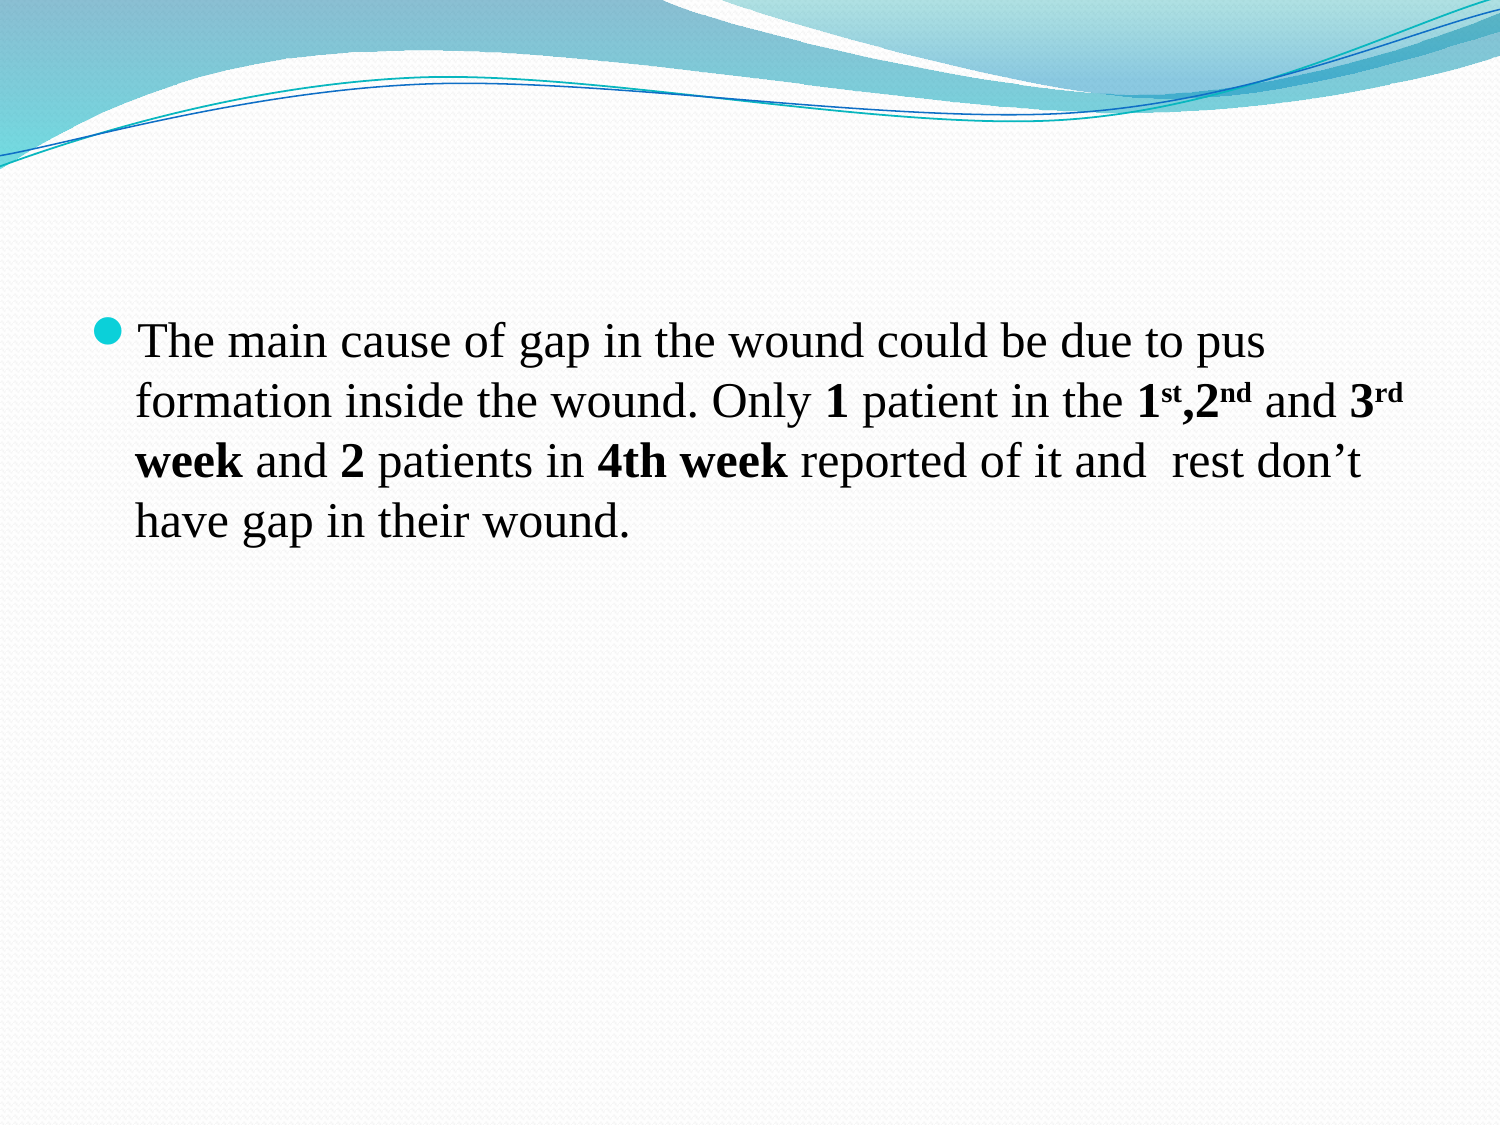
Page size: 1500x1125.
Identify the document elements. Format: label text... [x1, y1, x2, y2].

list The main cause of gap in the wound could be due to pus formation inside the wound. Only 1 patient in the 1st,2nd and 3rd week and 2 patients in 4th week reported of it and rest don’t have gap in their wound. [74, 299, 1426, 626]
